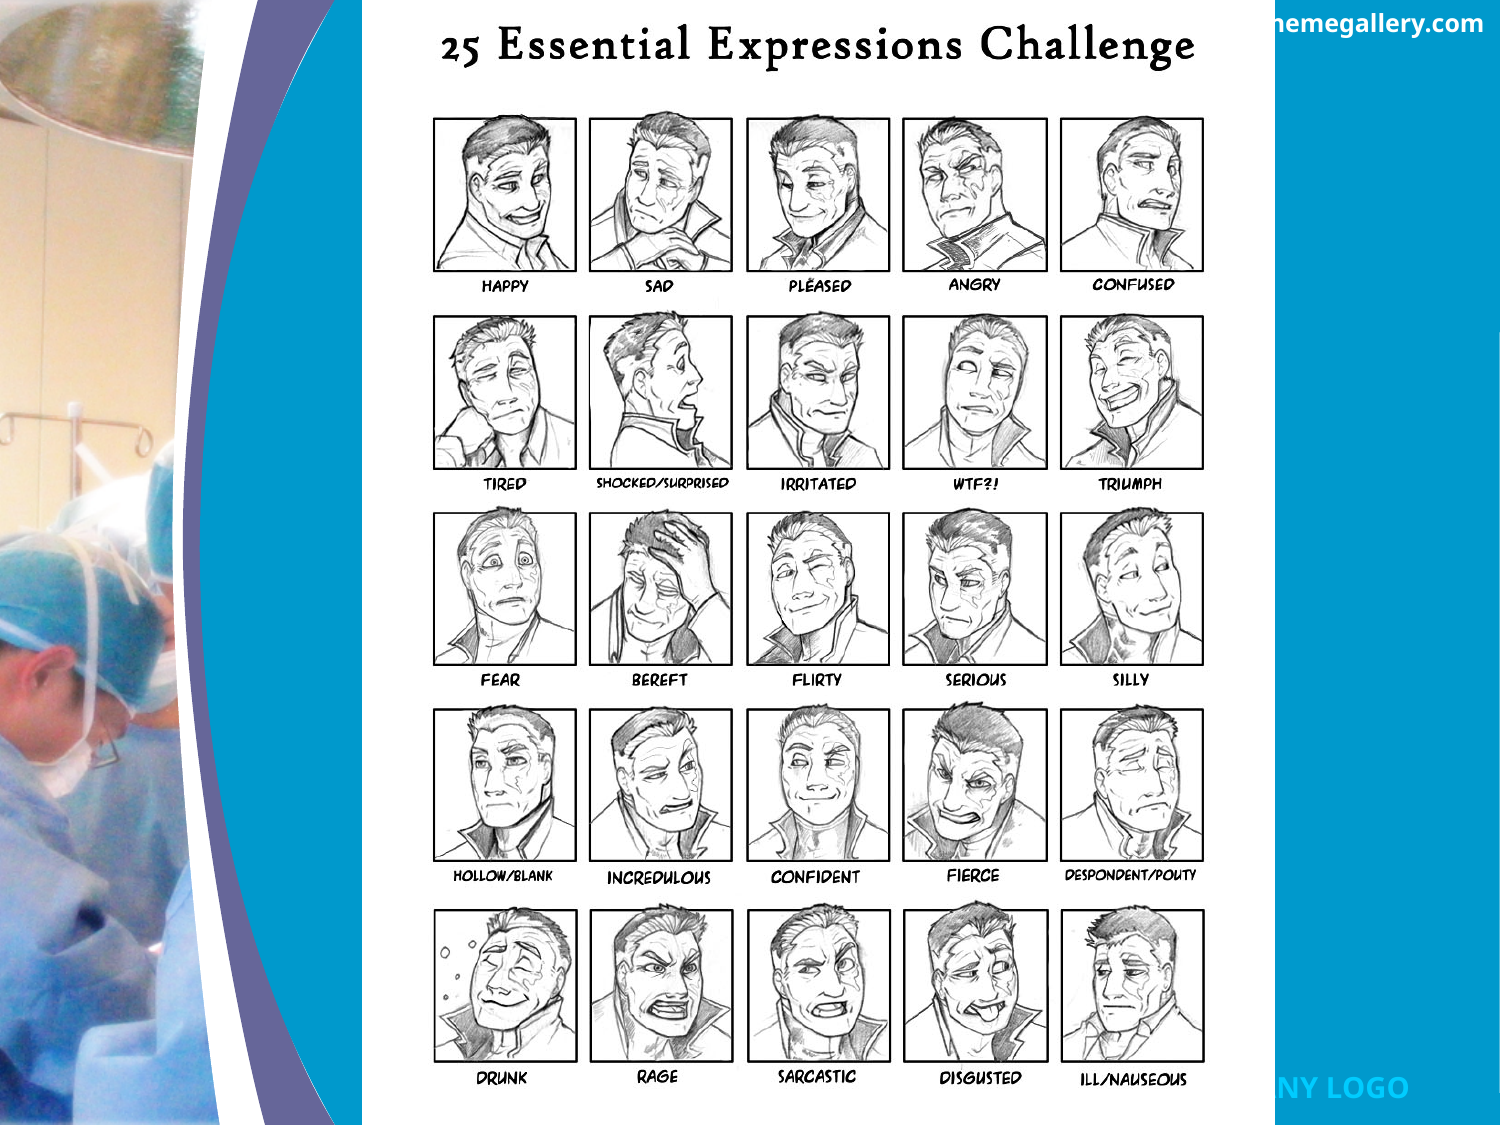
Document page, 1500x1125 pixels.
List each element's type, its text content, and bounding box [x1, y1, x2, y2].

picture [0, 0, 219, 1125]
picture [363, 0, 1276, 1125]
footer www.themegallery.com [1276, 0, 1500, 48]
